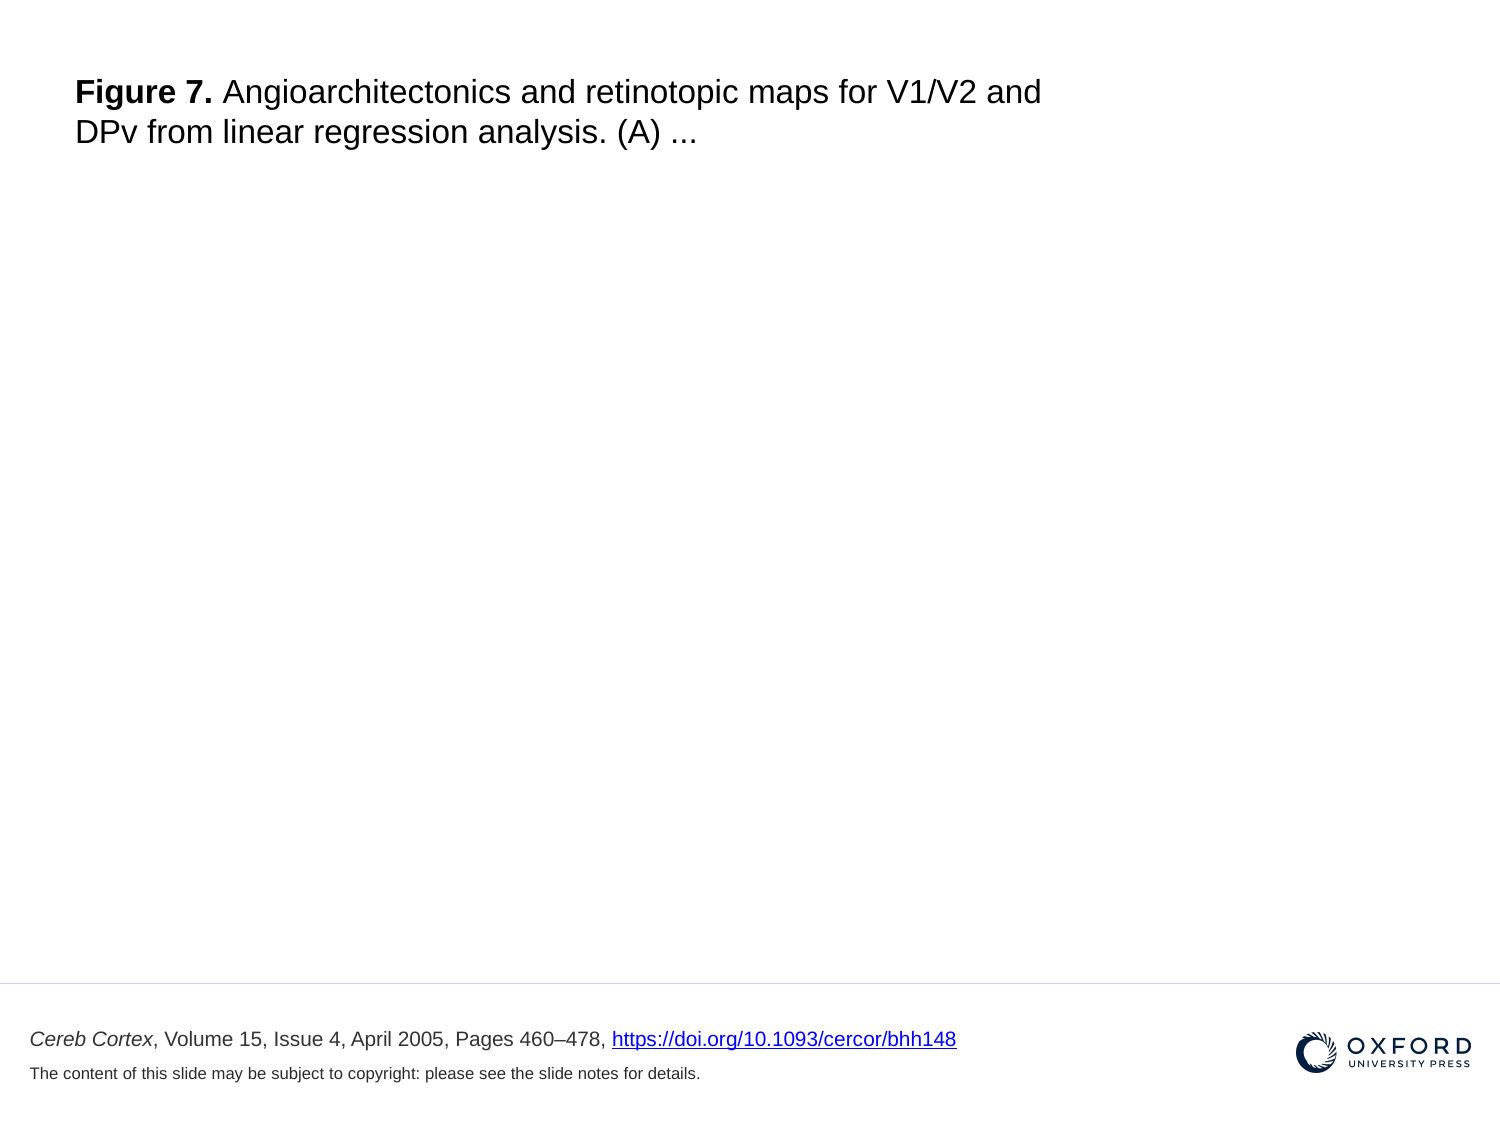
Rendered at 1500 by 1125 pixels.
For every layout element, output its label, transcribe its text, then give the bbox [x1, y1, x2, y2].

footer Cereb Cortex, Volume 15, Issue 4, April 2005, Pages 460–478, https://doi.org/10.1093/cercor/bhh148 The content of this slide may be subject to copyright: please see the slide notes for details. [0, 983, 1260, 1125]
title Figure 7. Angioarchitectonics and retinotopic maps for V1/V2 and DPv from linear regression analysis. (A) ... [75, 69, 1078, 171]
picture [1296, 1032, 1471, 1073]
